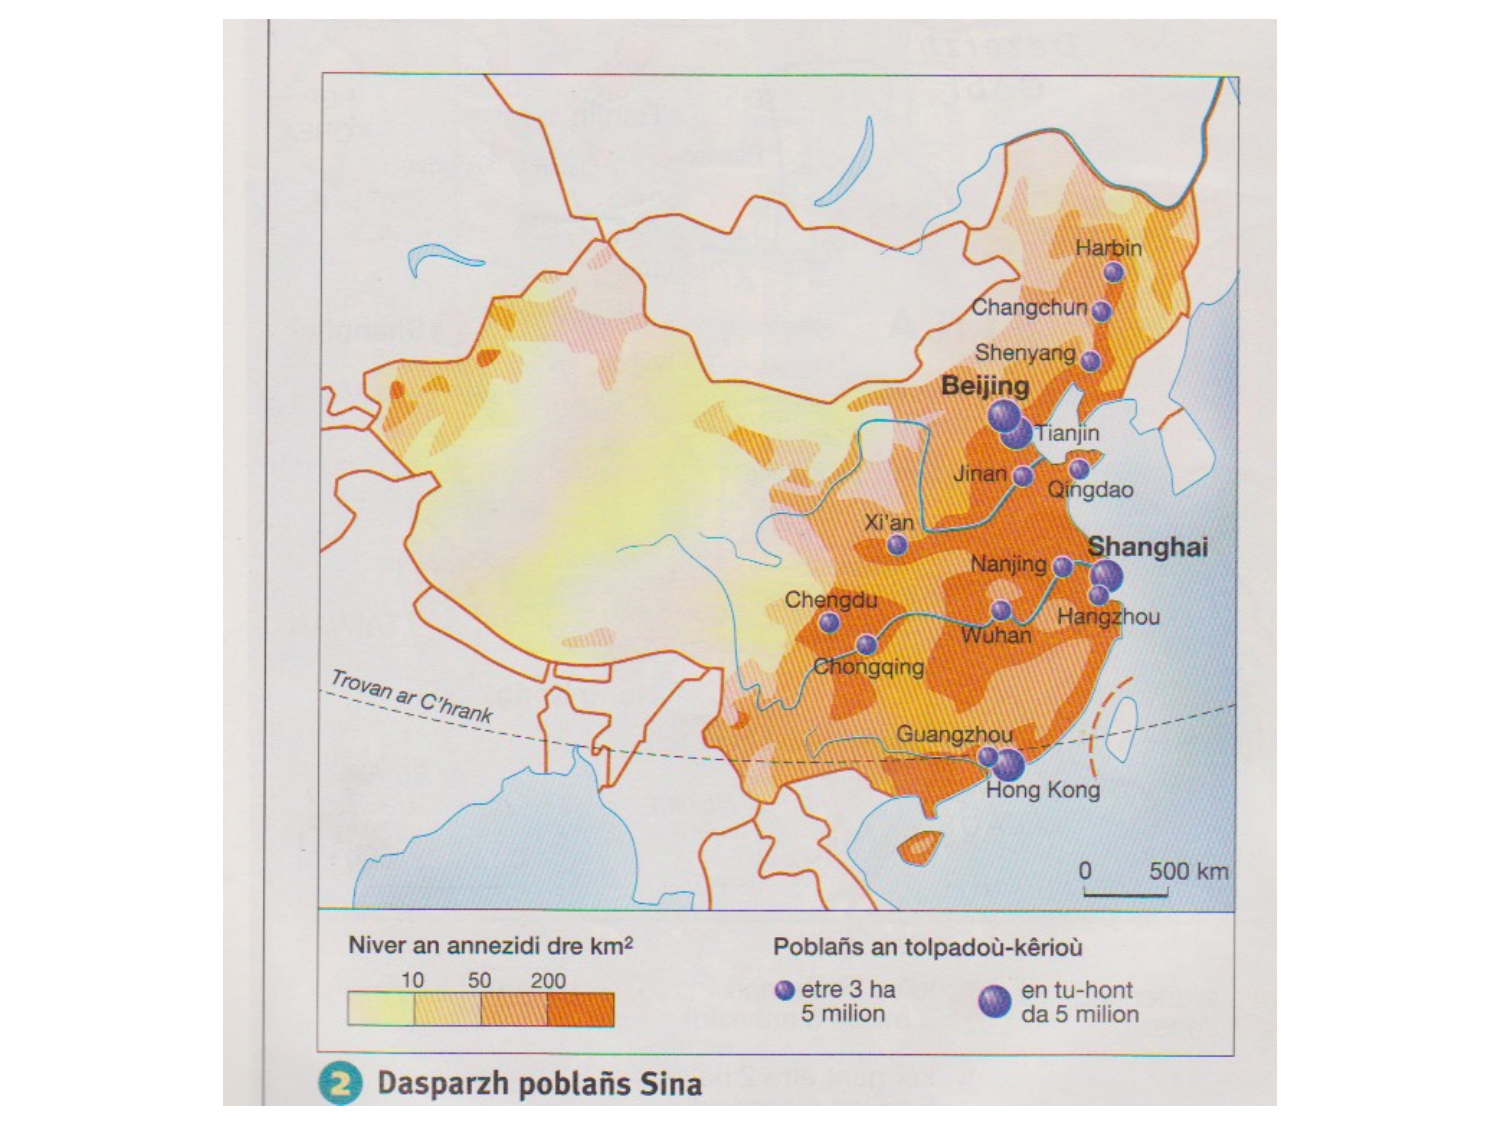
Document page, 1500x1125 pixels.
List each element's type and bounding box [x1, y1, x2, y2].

picture [222, 18, 1277, 1107]
